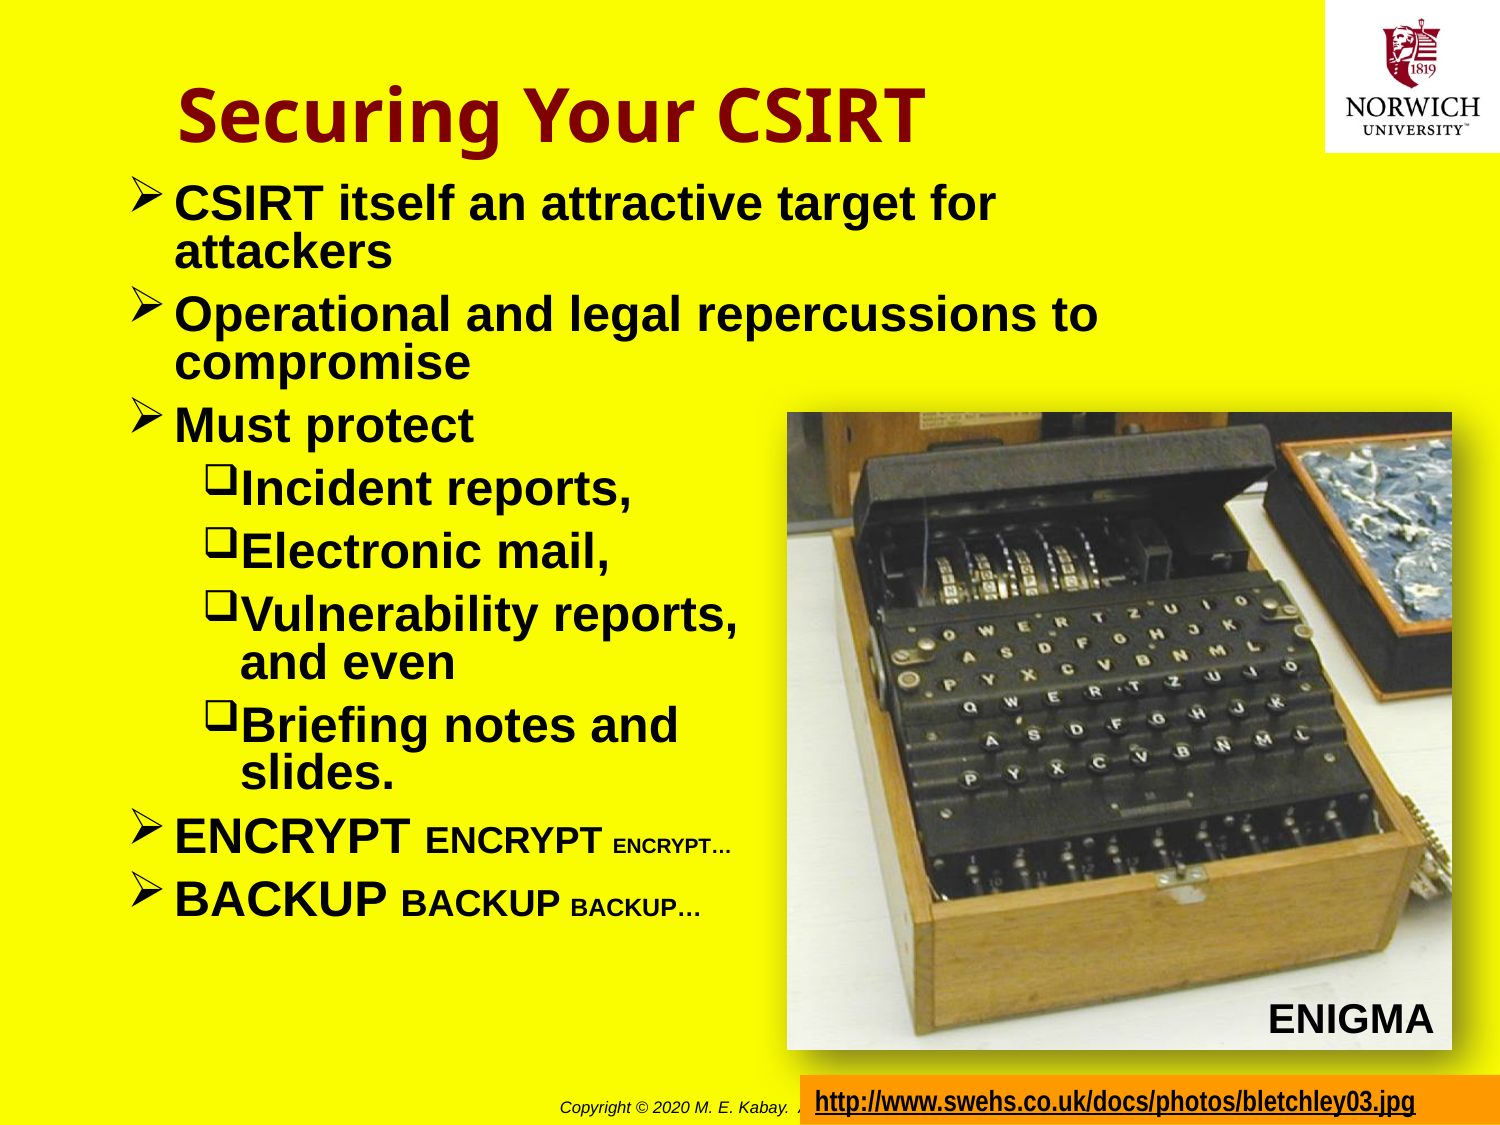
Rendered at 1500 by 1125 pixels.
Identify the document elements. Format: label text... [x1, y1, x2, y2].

title Securing Your CSIRT [161, 24, 1339, 213]
picture [1325, 0, 1500, 153]
list CSIRT itself an attractive target for attackers Operational and legal repercussions to compromise Must protect Incident reports, Electronic mail, Vulnerability reports, and even Briefing notes and slides. ENCRYPT ENCRYPT ENCRYPT… BACKUP BACKUP BACKUP… [111, 174, 1288, 1001]
text_box http://www.swehs.co.uk/docs/photos/bletchley03.jpg [800, 1074, 1500, 1125]
picture [787, 412, 1452, 1051]
